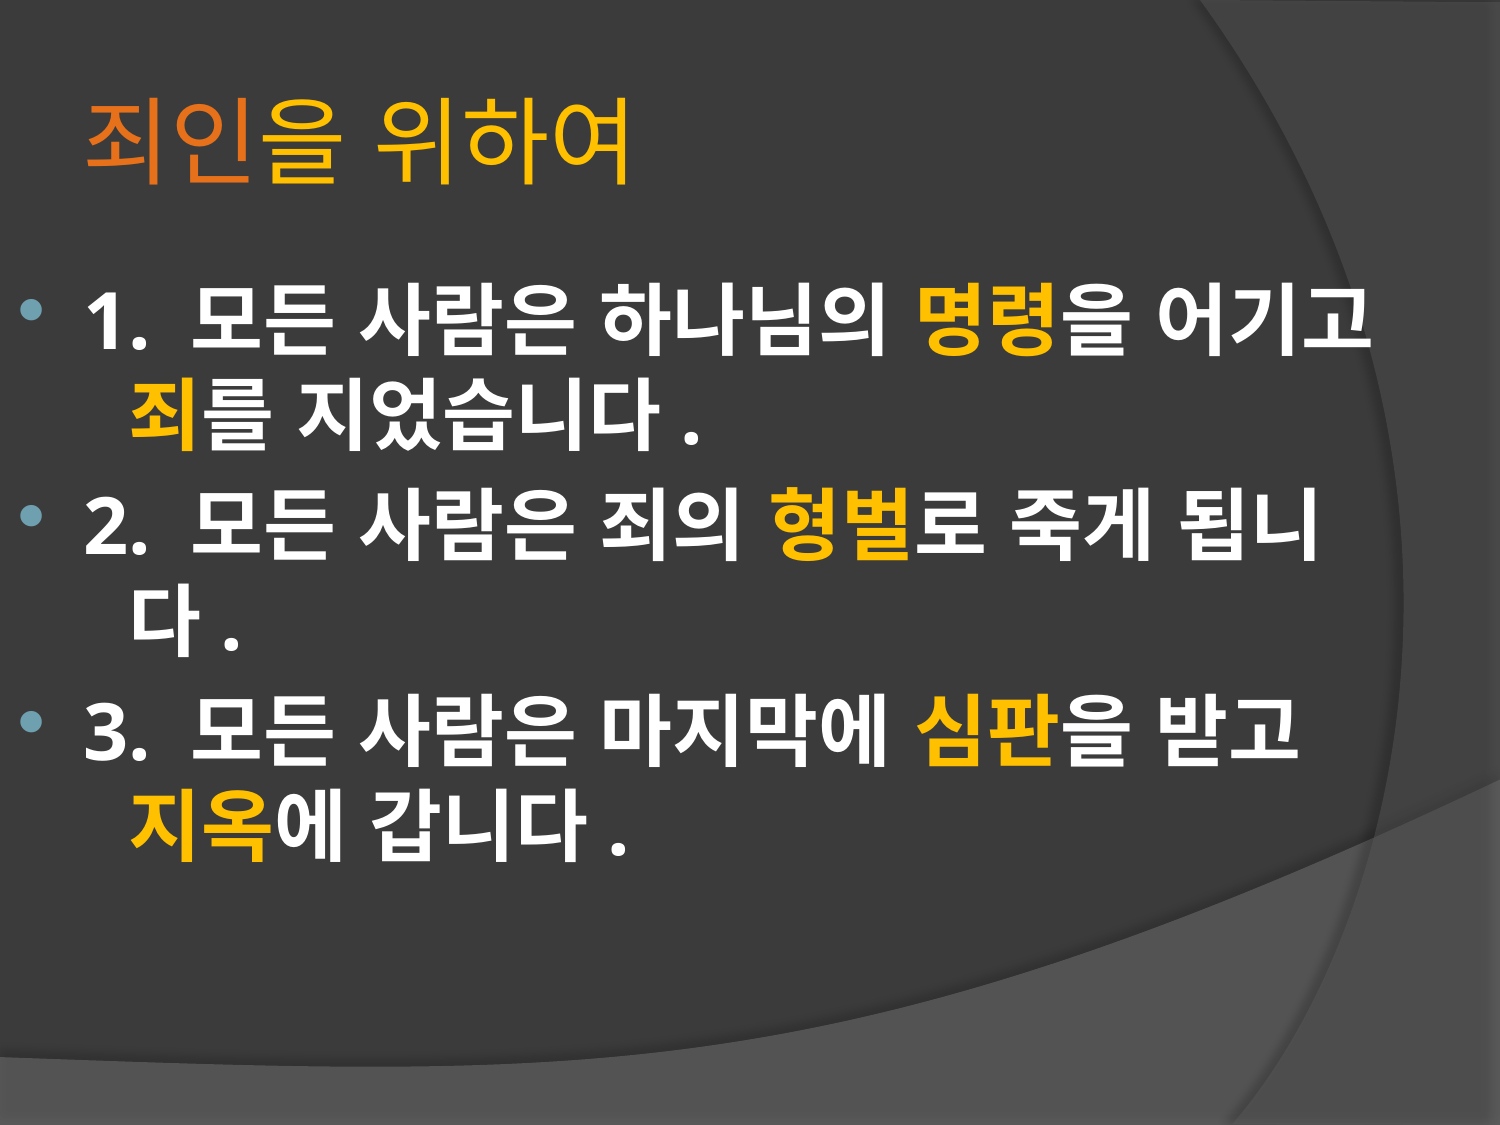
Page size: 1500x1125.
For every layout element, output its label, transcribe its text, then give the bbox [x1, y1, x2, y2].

title 죄인을 위하여 [75, 45, 1300, 233]
list 1. 모든 사람은 하나님의 명령을 어기고 죄를 지었습니다. 2. 모든 사람은 죄의 형벌로 죽게 됩니 다. 3. 모든 사람은 마지막에 심판을 받고 지옥에 갑니다. [0, 262, 1459, 1106]
